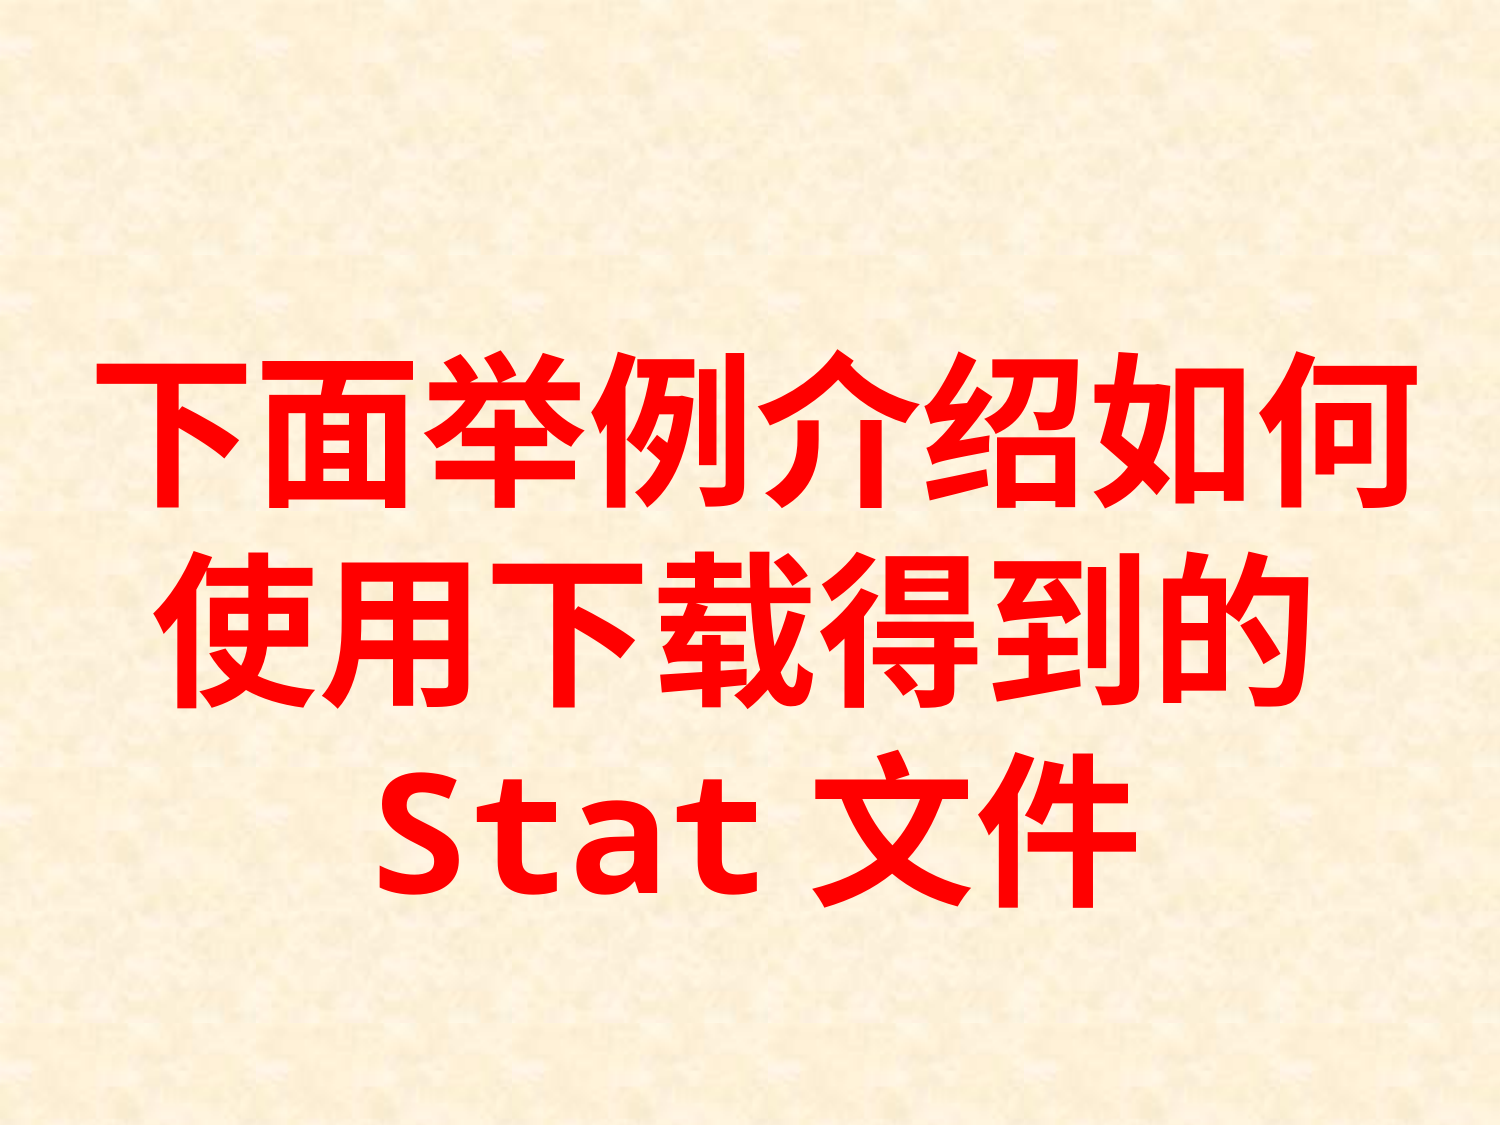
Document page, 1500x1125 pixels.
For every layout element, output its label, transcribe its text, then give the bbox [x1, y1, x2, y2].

picture [0, 0, 1500, 1125]
list 下面举例介绍如何使用下载得到的Stat文件 [70, 318, 1440, 708]
